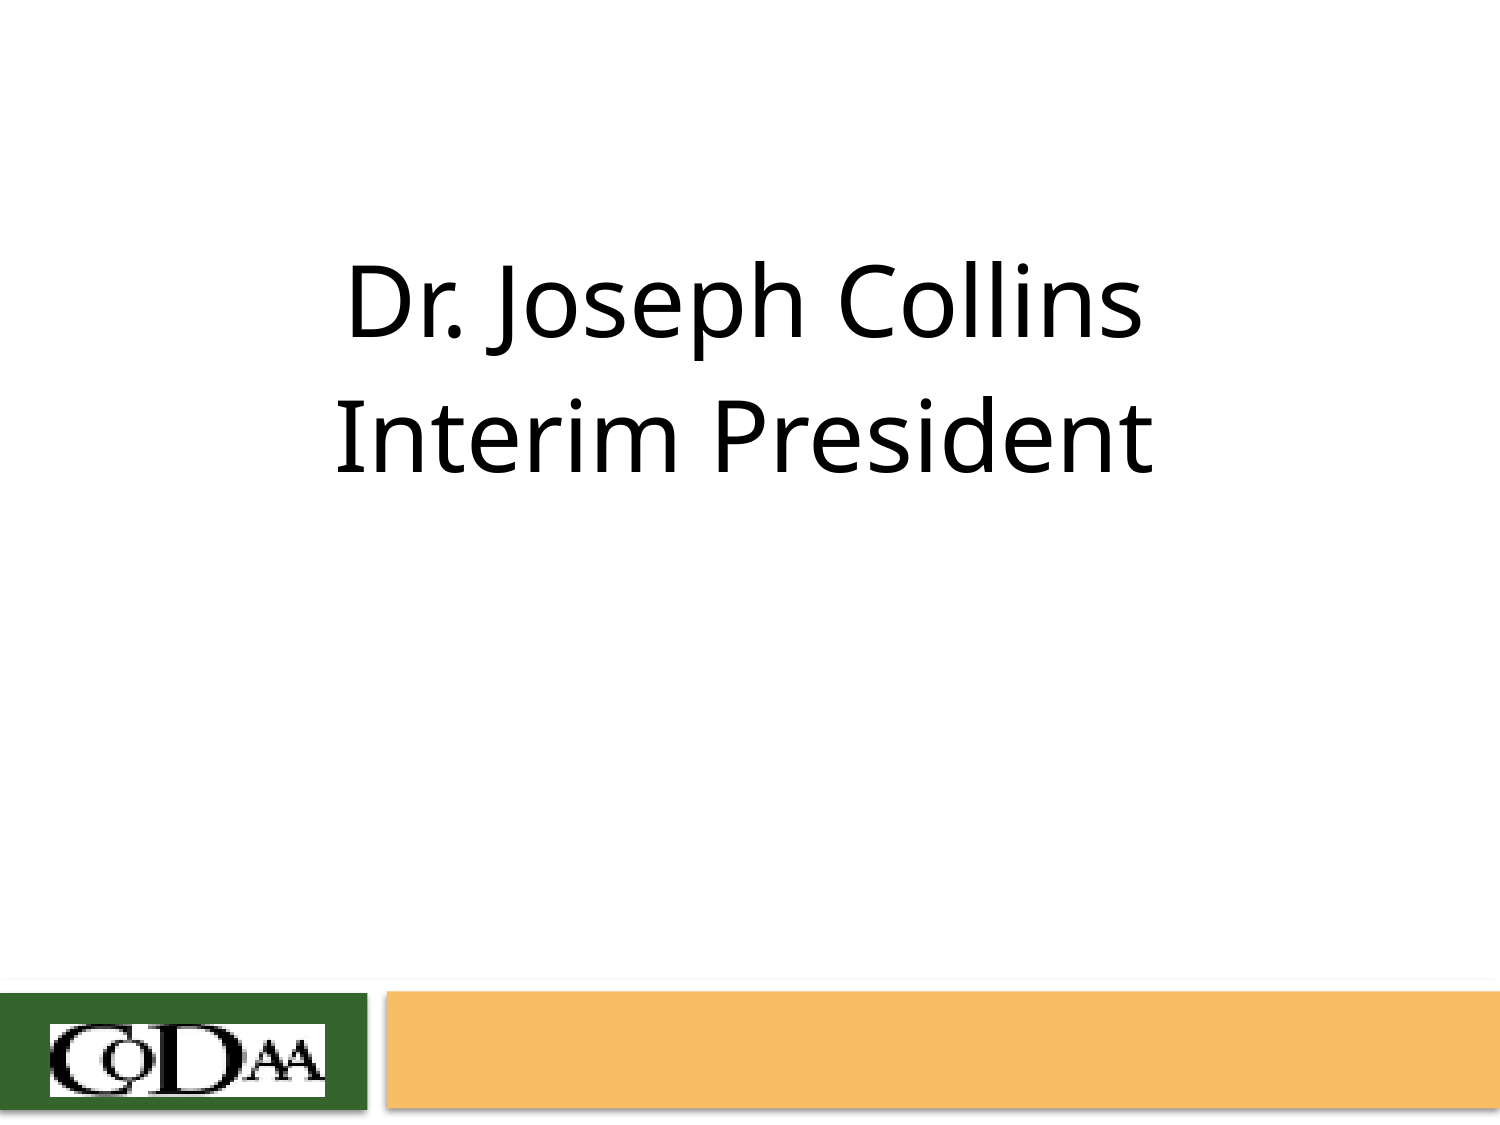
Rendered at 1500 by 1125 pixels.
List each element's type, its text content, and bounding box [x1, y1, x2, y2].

text_box [737, 937, 745, 998]
subtitle Dr. Joseph Collins Interim President [93, 230, 1397, 968]
picture [49, 1024, 326, 1097]
